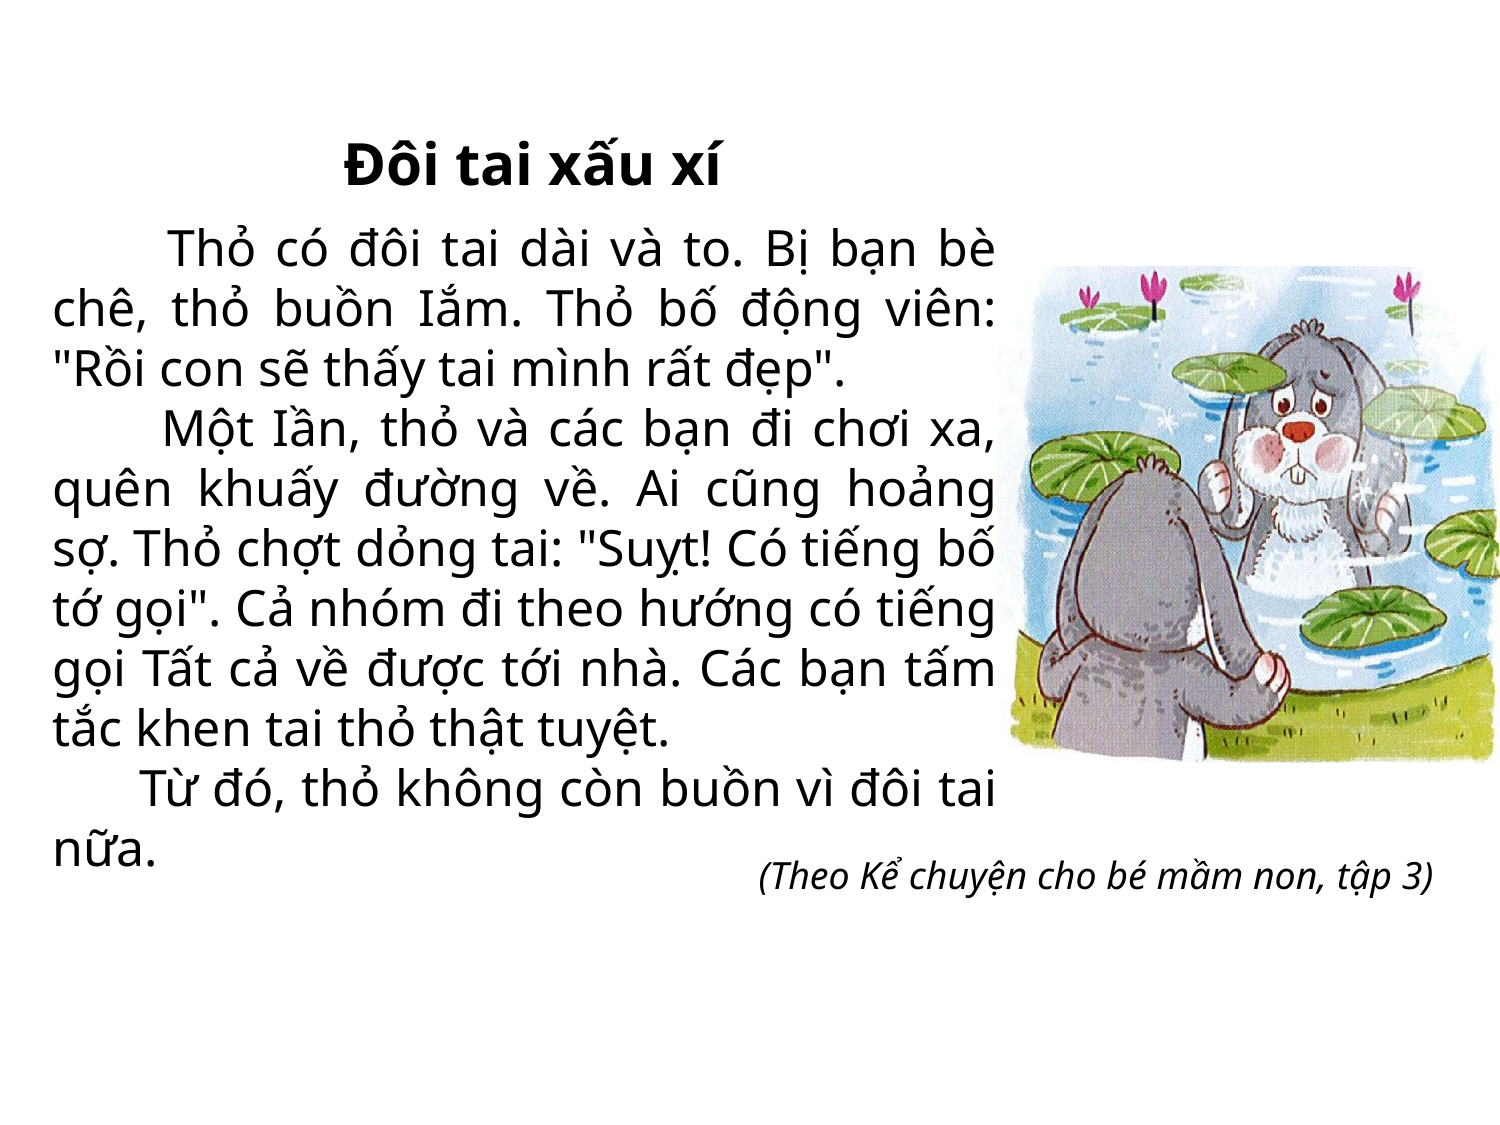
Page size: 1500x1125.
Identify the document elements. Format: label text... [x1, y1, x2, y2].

picture [997, 266, 1500, 765]
text_box Đôi tai xấu xí [328, 119, 738, 204]
text_box (Theo Kể chuyện cho bé mầm non, tập 3) [743, 844, 1491, 905]
text_box Thỏ có đôi tai dài và to. Bị bạn bè chê, thỏ buồn Iắm. Thỏ bố động viên: "Rồi con sẽ thấy tai mình rất đẹp". Một Iần, thỏ và các bạn đi chơi xa, quên khuấy đường về. Ai cũng hoảng sợ. Thỏ chợt dỏng tai: "Suỵt! Có tiếng bố tớ gọi". Cả nhóm đi theo hướng có tiếng gọi Tất cả về được tới nhà. Các bạn tấm tắc khen tai thỏ thật tuyệt. Từ đó, thỏ không còn buồn vì đôi tai nữa. [37, 208, 1013, 884]
